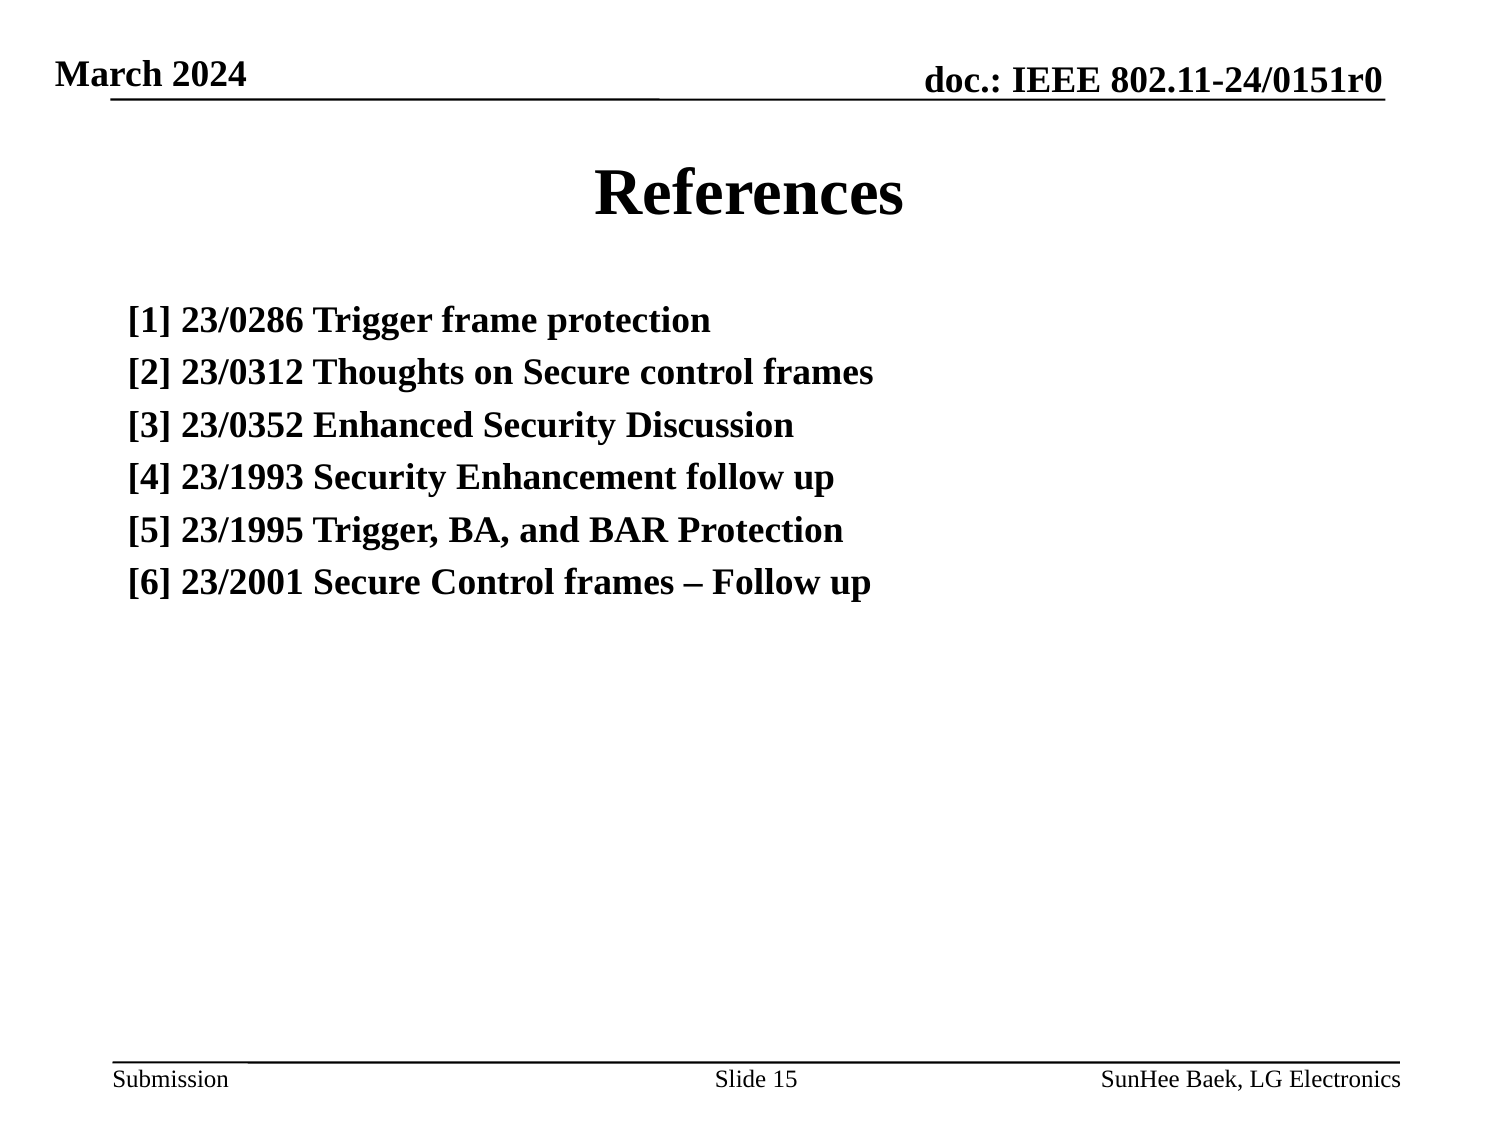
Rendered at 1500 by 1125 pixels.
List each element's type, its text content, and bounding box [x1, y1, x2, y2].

list [1] 23/0286 Trigger frame protection [2] 23/0312 Thoughts on Secure control frames [3] 23/0352 Enhanced Security Discussion [4] 23/1993 Security Enhancement follow up [5] 23/1995 Trigger, BA, and BAR Protection [6] 23/2001 Secure Control frames – Follow up [112, 287, 1388, 1000]
title References [112, 112, 1388, 263]
slide_number Slide 15 [712, 1061, 800, 1093]
footer SunHee Baek, LG Electronics [1096, 1061, 1402, 1093]
